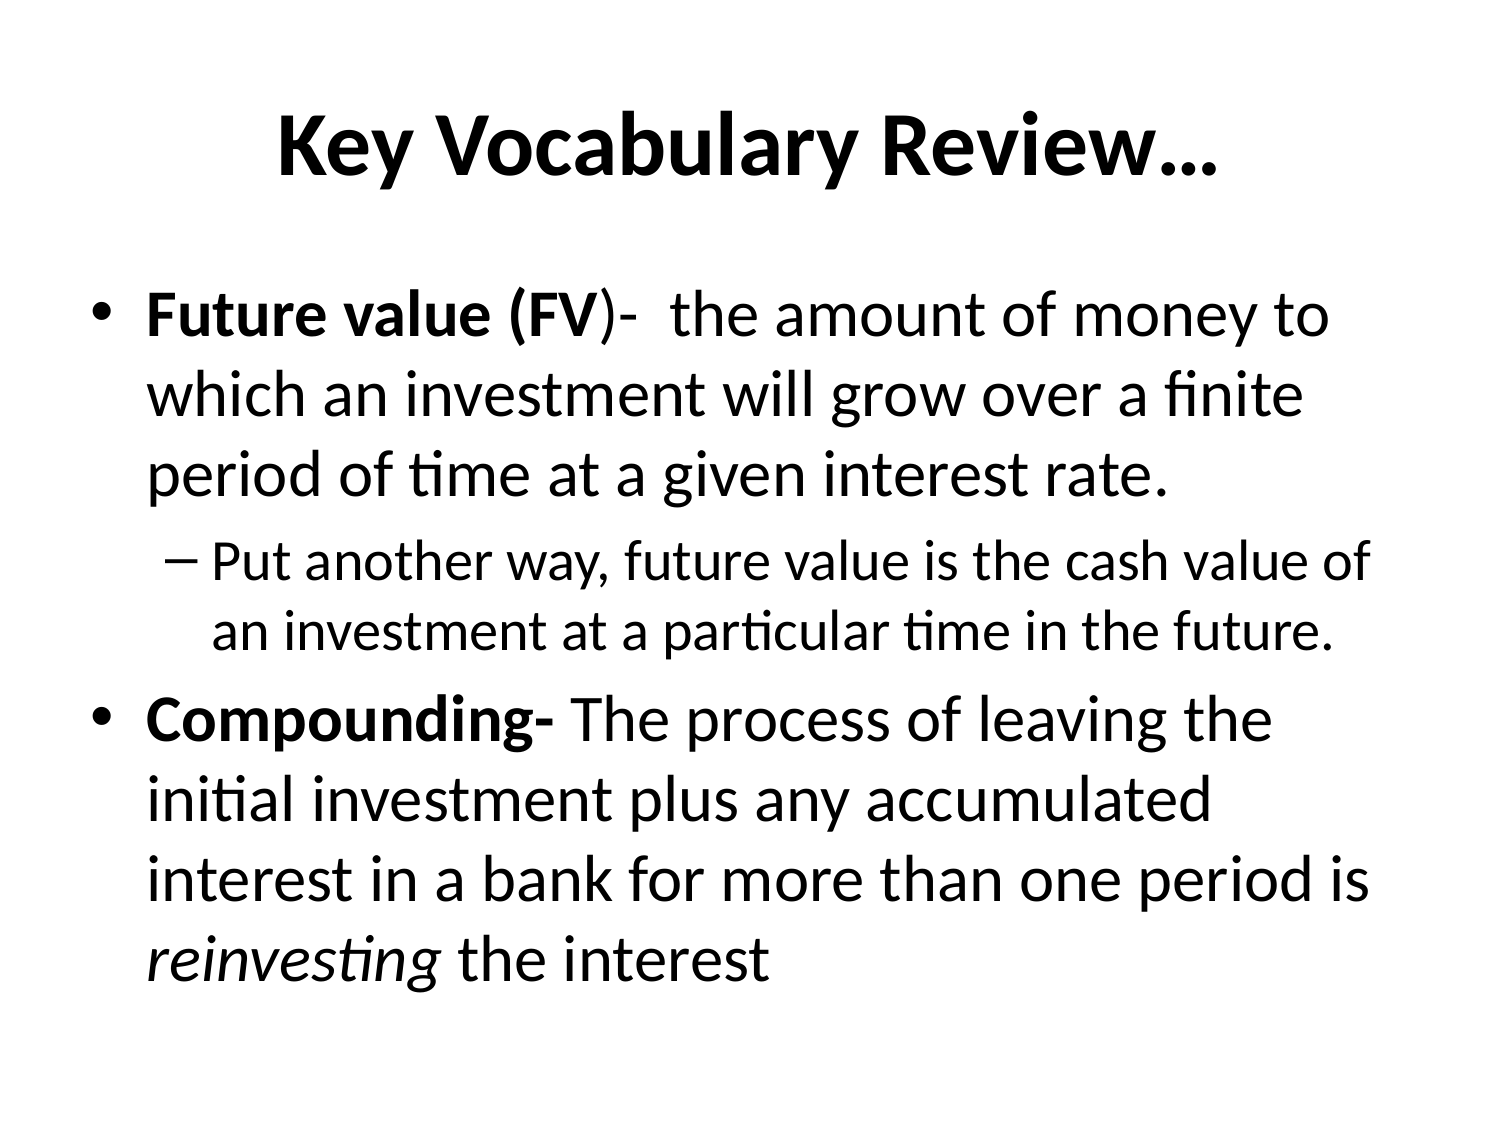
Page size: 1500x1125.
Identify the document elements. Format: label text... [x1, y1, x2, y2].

title Key Vocabulary Review… [75, 45, 1425, 233]
list Future value (FV)- the amount of money to which an investment will grow over a finite period of time at a given interest rate. Put another way, future value is the cash value of an investment at a particular time in the future. Compounding- The process of leaving the initial investment plus any accumulated interest in a bank for more than one period is reinvesting the interest [75, 262, 1425, 1005]
